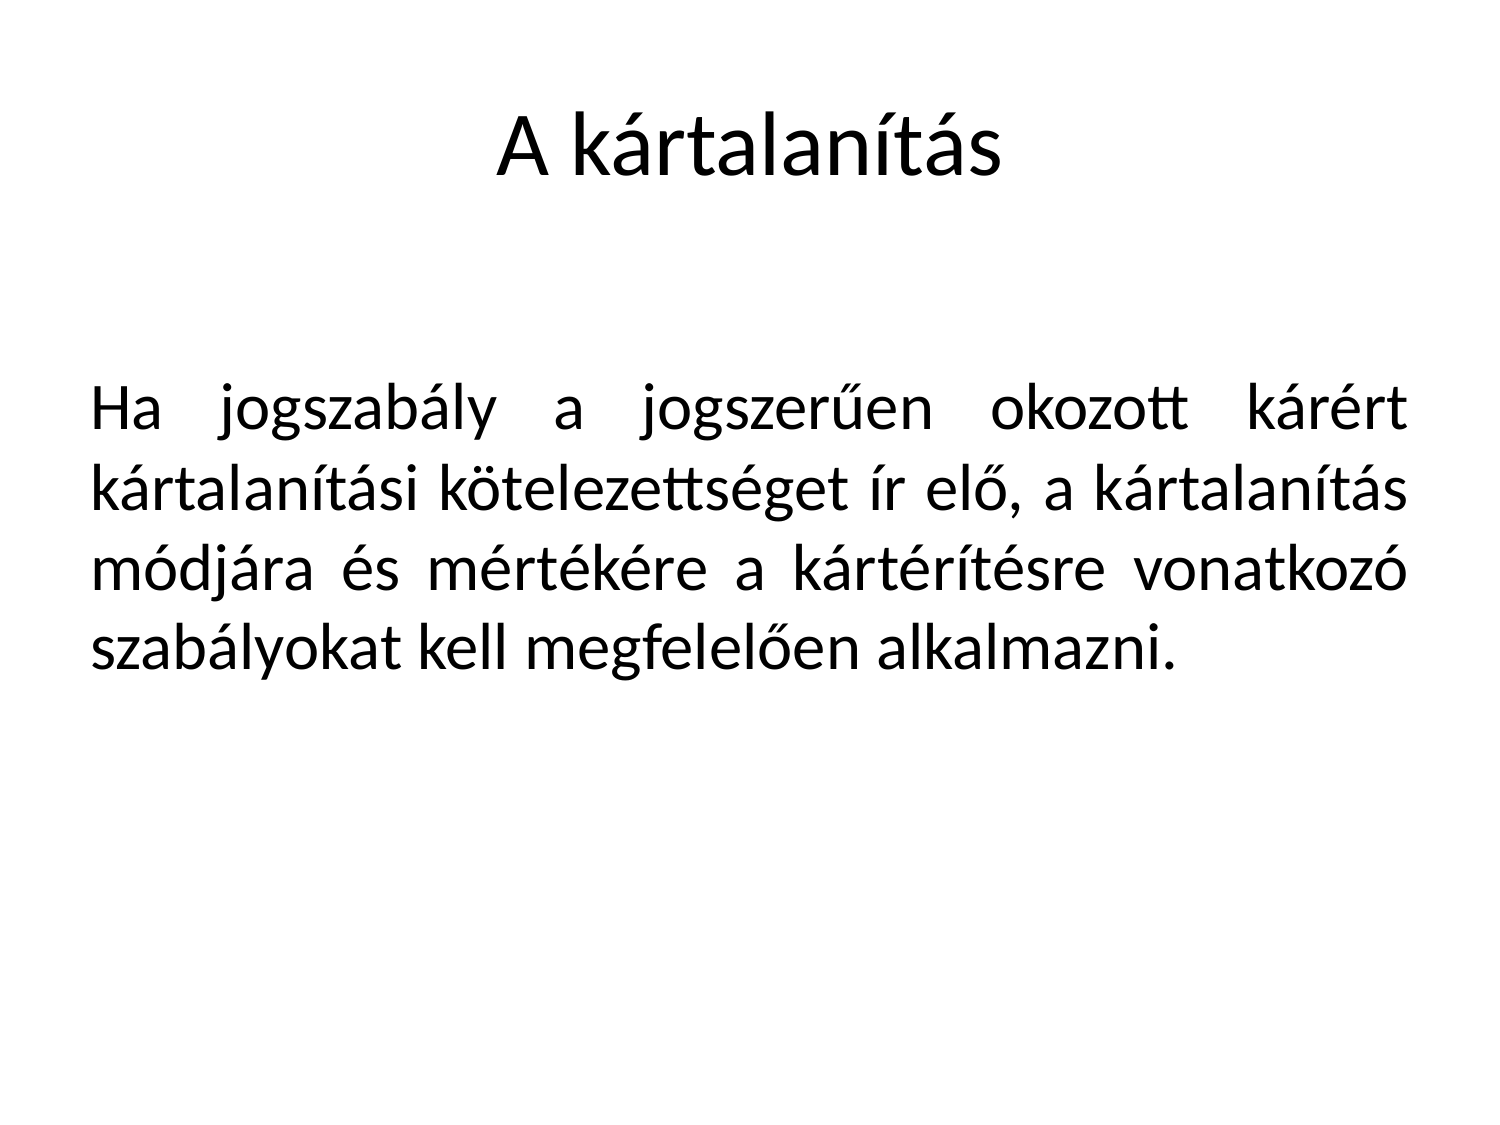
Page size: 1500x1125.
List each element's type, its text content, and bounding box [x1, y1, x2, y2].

list Ha jogszabály a jogszerűen okozott kárért kártalanítási kötelezettséget ír elő, a kártalanítás módjára és mértékére a kártérítésre vonatkozó szabályokat kell megfelelően alkalmazni. [75, 262, 1425, 1005]
title A kártalanítás [75, 45, 1425, 233]
